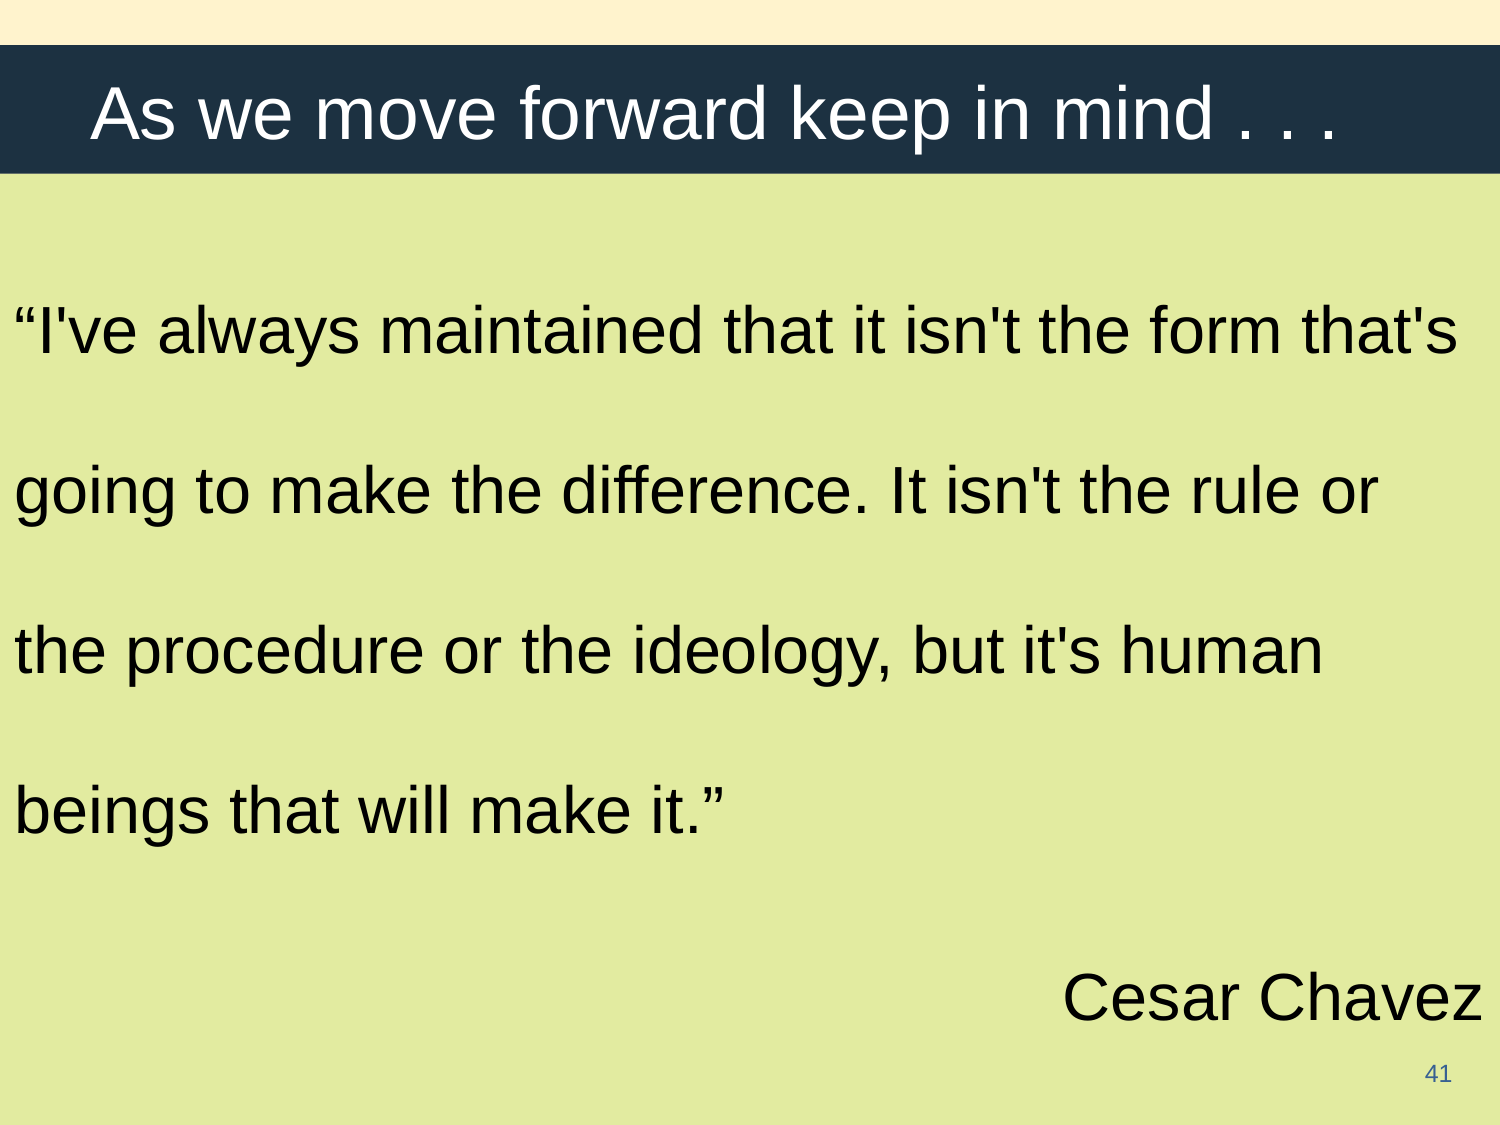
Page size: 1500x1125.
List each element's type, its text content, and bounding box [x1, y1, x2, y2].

title As we move forward keep in mind . . . [0, 45, 1500, 174]
list “I've always maintained that it isn't the form that's going to make the difference. It isn't the rule or the procedure or the ideology, but it's human beings that will make it.” Cesar Chavez [0, 200, 1500, 1125]
